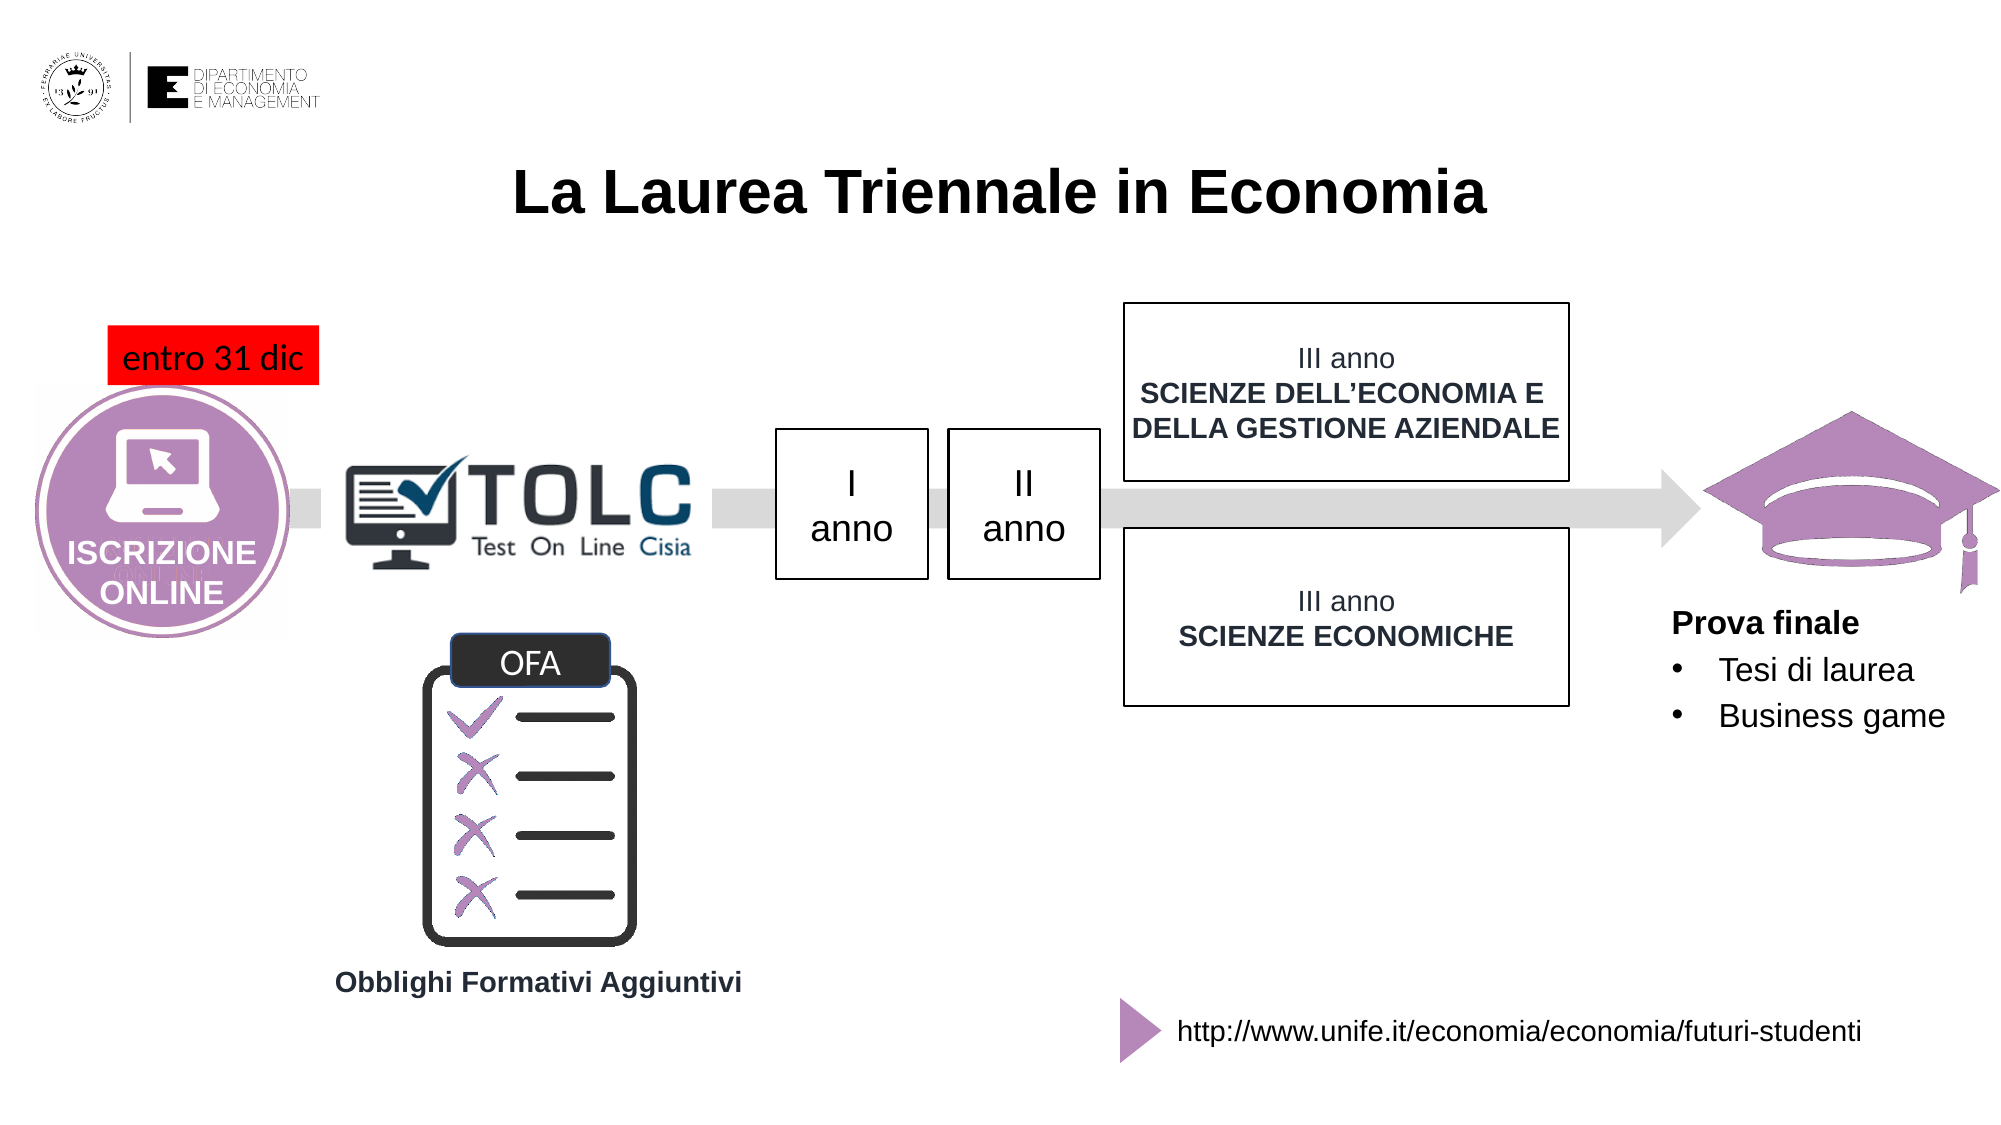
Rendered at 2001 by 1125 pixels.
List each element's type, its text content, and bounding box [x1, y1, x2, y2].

text_box III anno SCIENZE DELL’ECONOMIA E DELLA GESTIONE AZIENDALE [1123, 302, 1570, 482]
text_box Prova finale Tesi di laurea Business game [1656, 593, 1973, 742]
text_box [712, 487, 776, 530]
text_box [928, 487, 948, 530]
picture [320, 447, 712, 575]
text_box III anno SCIENZE ECONOMICHE [1123, 527, 1570, 707]
text_box [1119, 995, 1164, 1066]
text_box II anno [948, 429, 1100, 580]
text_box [35, 384, 290, 639]
text_box Obblighi Formativi Aggiuntivi [319, 956, 758, 1007]
text_box [290, 487, 320, 530]
text_box I anno [776, 429, 928, 580]
title La Laurea Triennale in Economia [409, 119, 1591, 267]
picture [1703, 411, 2000, 594]
picture [41, 52, 320, 123]
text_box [378, 633, 681, 950]
text_box http://www.unife.it/economia/economia/futuri-studenti [1162, 1005, 1878, 1055]
text_box entro 31 dic [107, 325, 320, 386]
text_box [1100, 466, 1703, 551]
